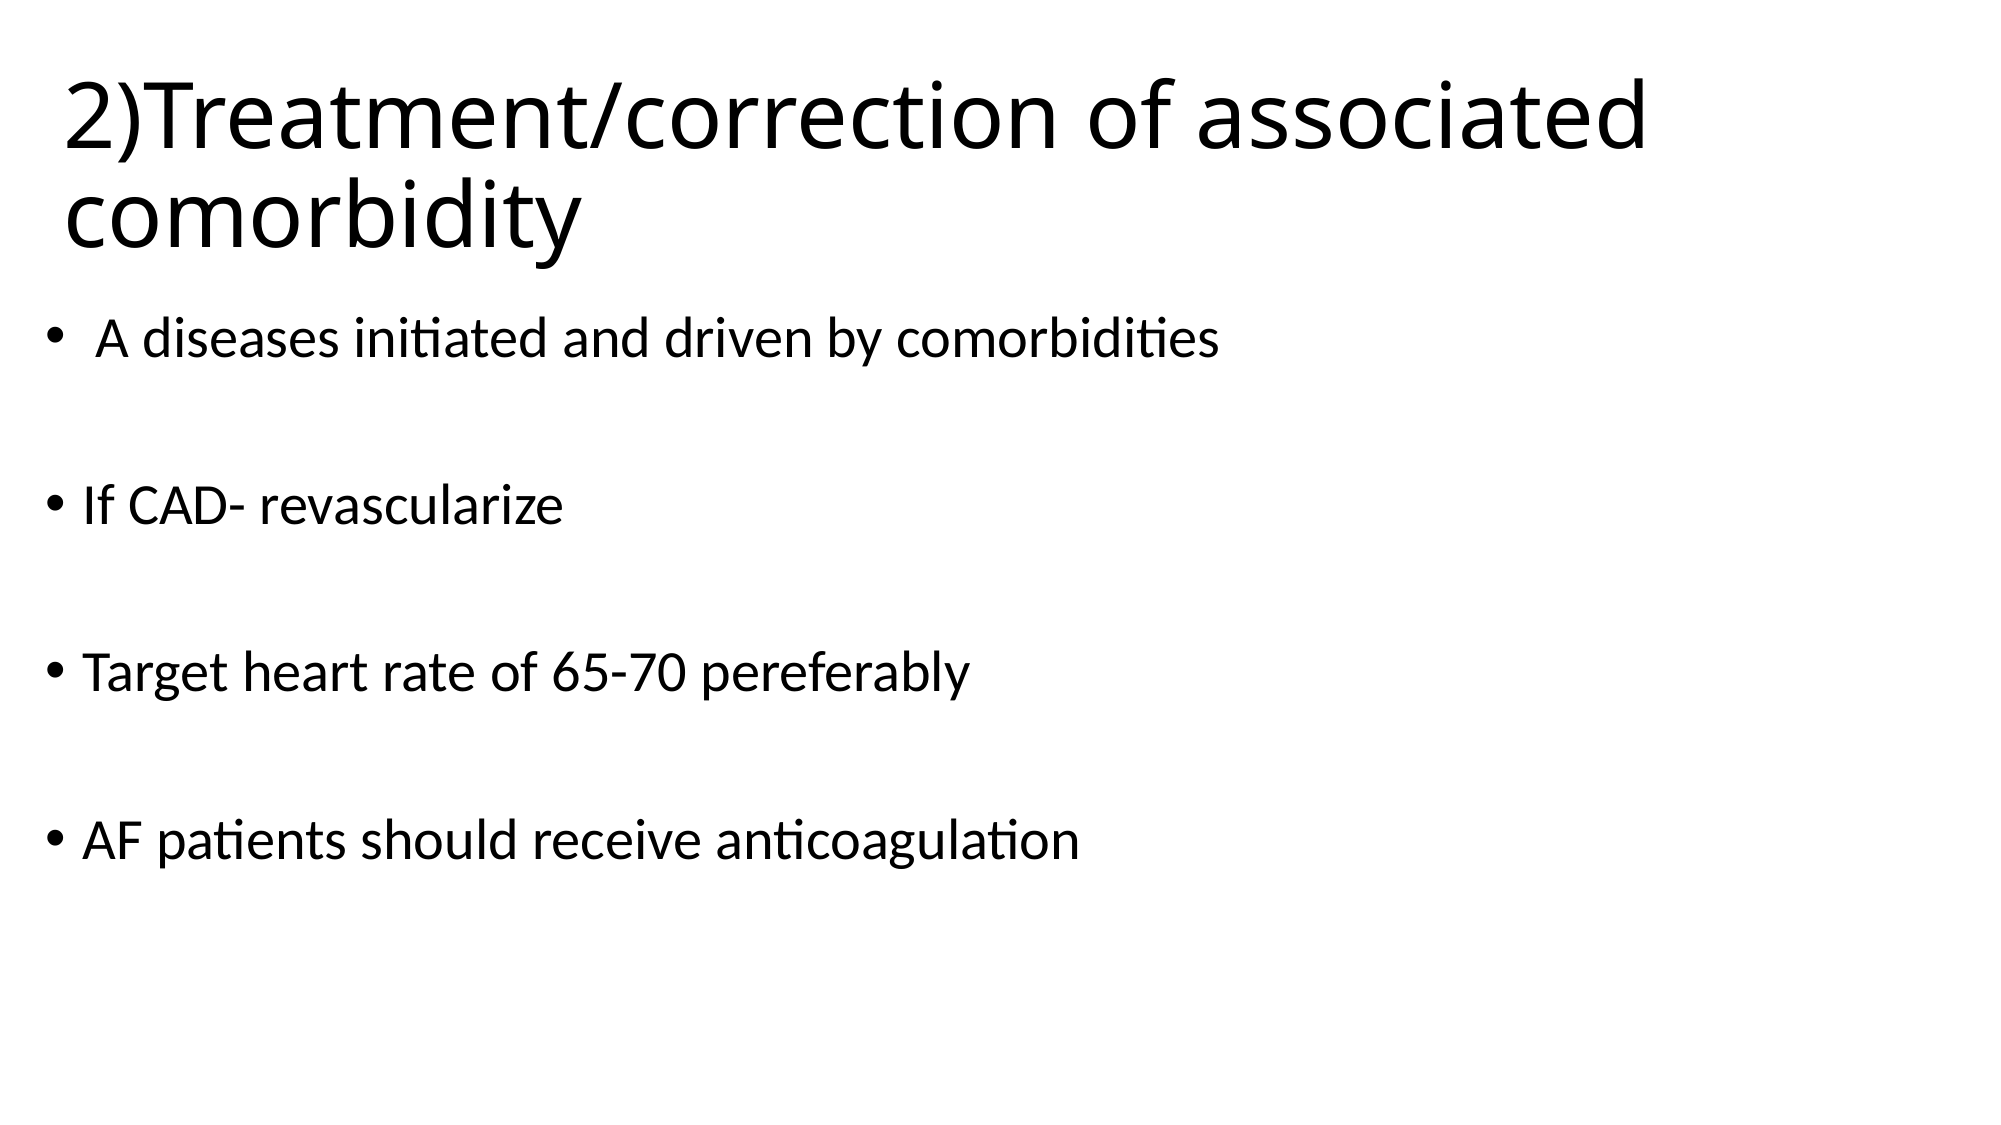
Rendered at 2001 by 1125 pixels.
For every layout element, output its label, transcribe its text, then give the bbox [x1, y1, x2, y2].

title 2)Treatment/correction of associated comorbidity [48, 59, 1953, 278]
list A diseases initiated and driven by comorbidities If CAD- revascularize Target heart rate of 65-70 pereferably AF patients should receive anticoagulation [30, 299, 1863, 1014]
